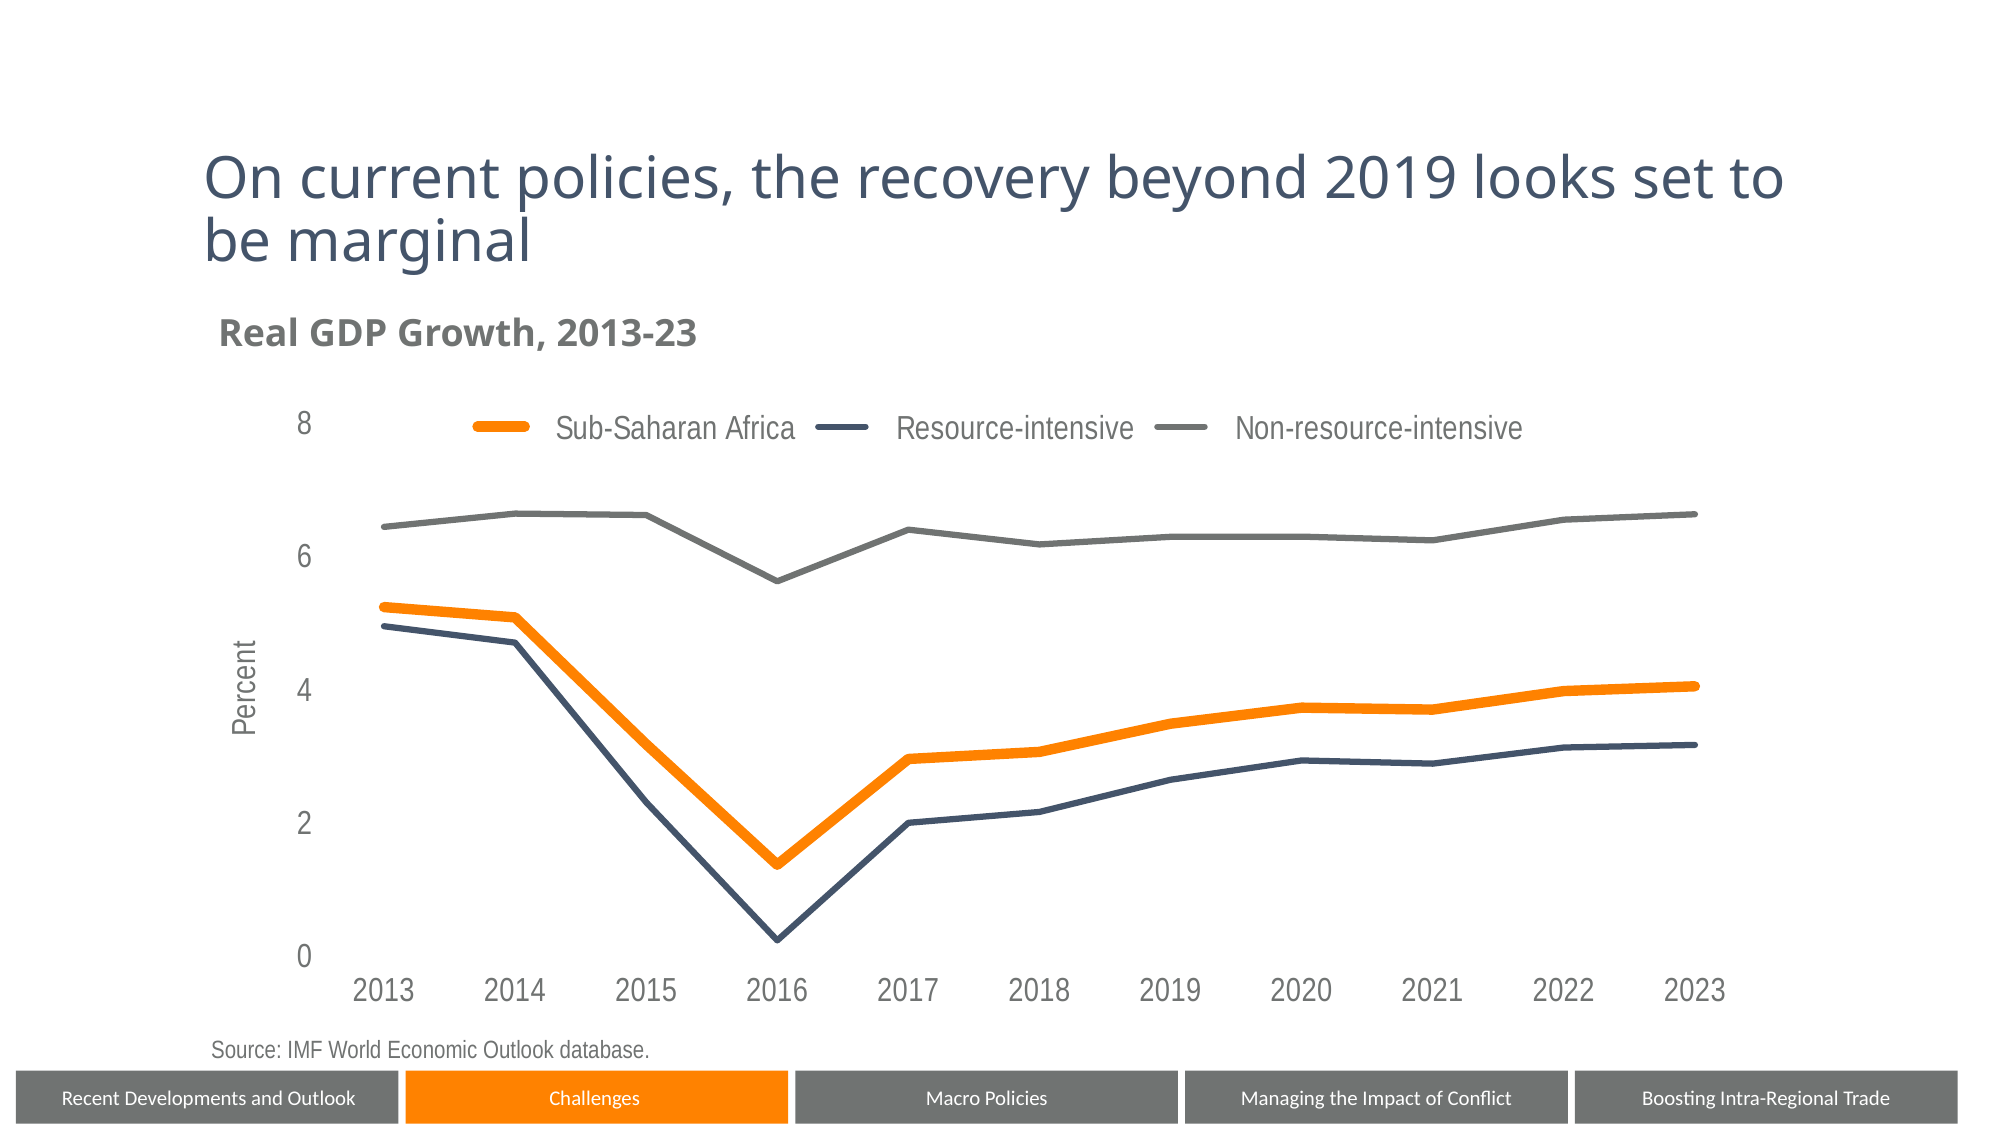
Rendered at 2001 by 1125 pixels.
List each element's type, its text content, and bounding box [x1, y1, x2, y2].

text_box [1184, 1070, 1569, 1125]
text_box Source: IMF World Economic Outlook database. [196, 1026, 727, 1093]
chart [205, 390, 1798, 1027]
text_box [1574, 1070, 1959, 1125]
text_box Real GDP Growth, 2013-23 [203, 301, 1229, 365]
text_box Macro Policies [910, 1077, 1063, 1118]
text_box Boosting Intra-Regional Trade [1627, 1077, 1906, 1118]
text_box [794, 1070, 1179, 1125]
text_box Recent Developments and Outlook [47, 1077, 371, 1118]
text_box Challenges [534, 1077, 660, 1118]
text_box Managing the Impact of Conflict [1226, 1077, 1527, 1118]
title On current policies, the recovery beyond 2019 looks set to be marginal [203, 131, 1798, 292]
text_box [405, 1070, 789, 1125]
text_box [15, 1070, 399, 1125]
